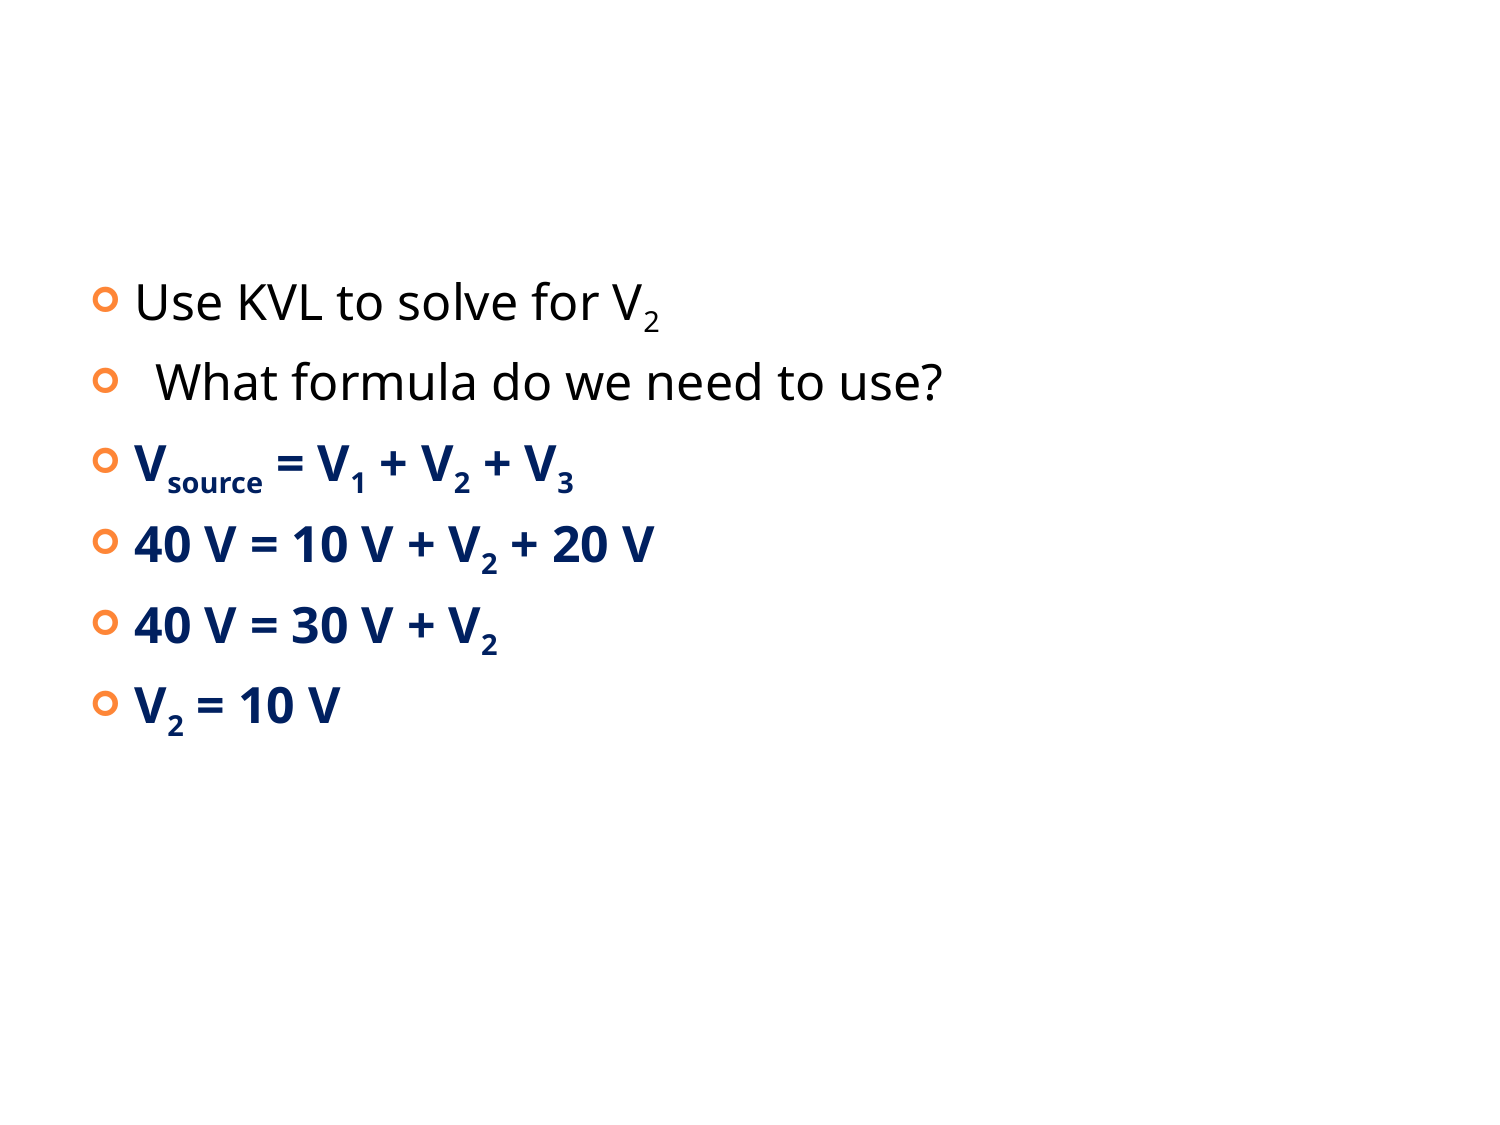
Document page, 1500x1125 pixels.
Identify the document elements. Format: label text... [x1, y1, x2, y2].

list Use KVL to solve for V2 What formula do we need to use? Vsource = V1 + V2 + V3 40 V = 10 V + V2 + 20 V 40 V = 30 V + V2 V2 = 10 V [75, 262, 1300, 1062]
